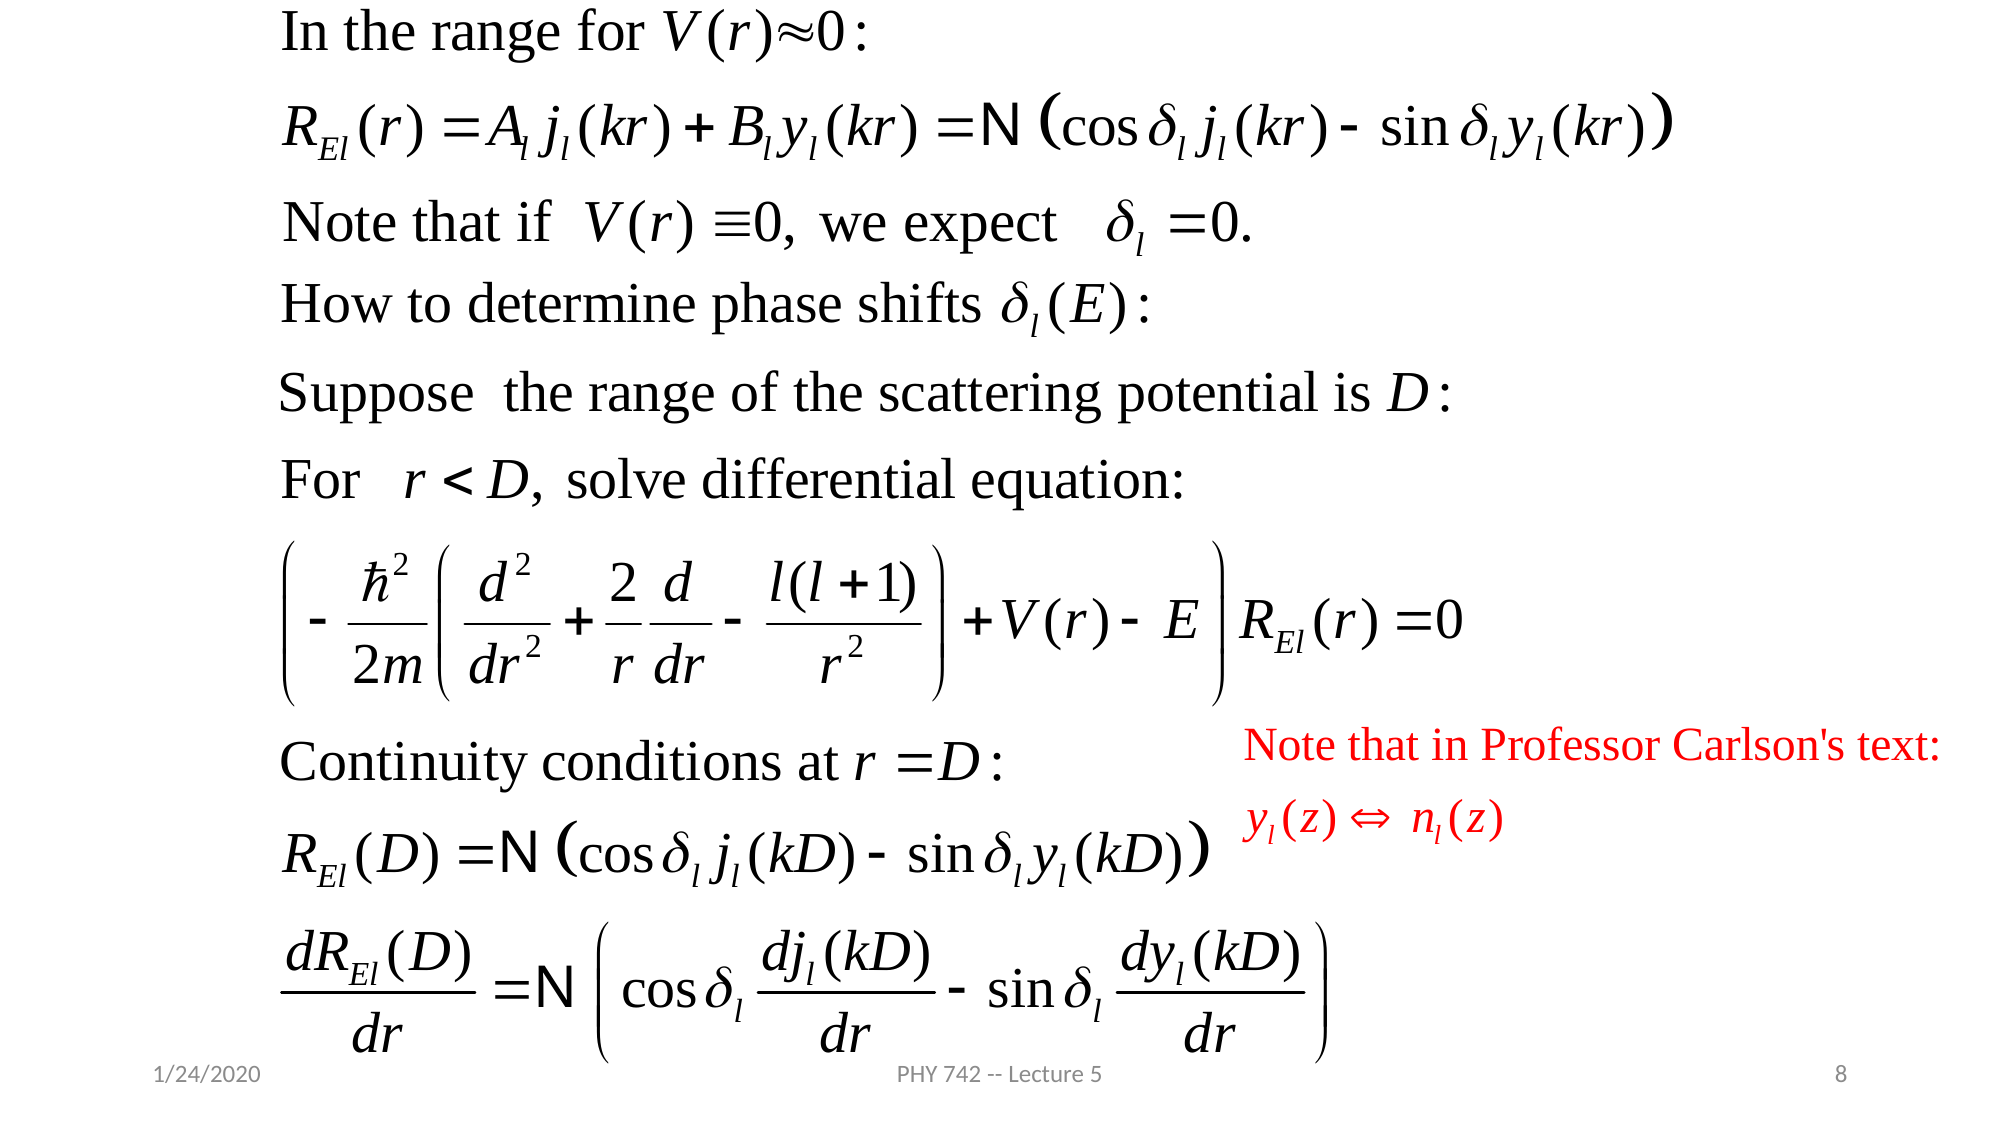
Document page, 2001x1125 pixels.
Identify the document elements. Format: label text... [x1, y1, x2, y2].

slide_number 8 [1412, 1042, 1863, 1103]
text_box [274, 0, 1676, 265]
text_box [1234, 718, 1948, 854]
footer PHY 742 -- Lecture 5 [662, 1073, 1338, 1103]
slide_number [137, 1042, 588, 1103]
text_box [274, 271, 1470, 1073]
